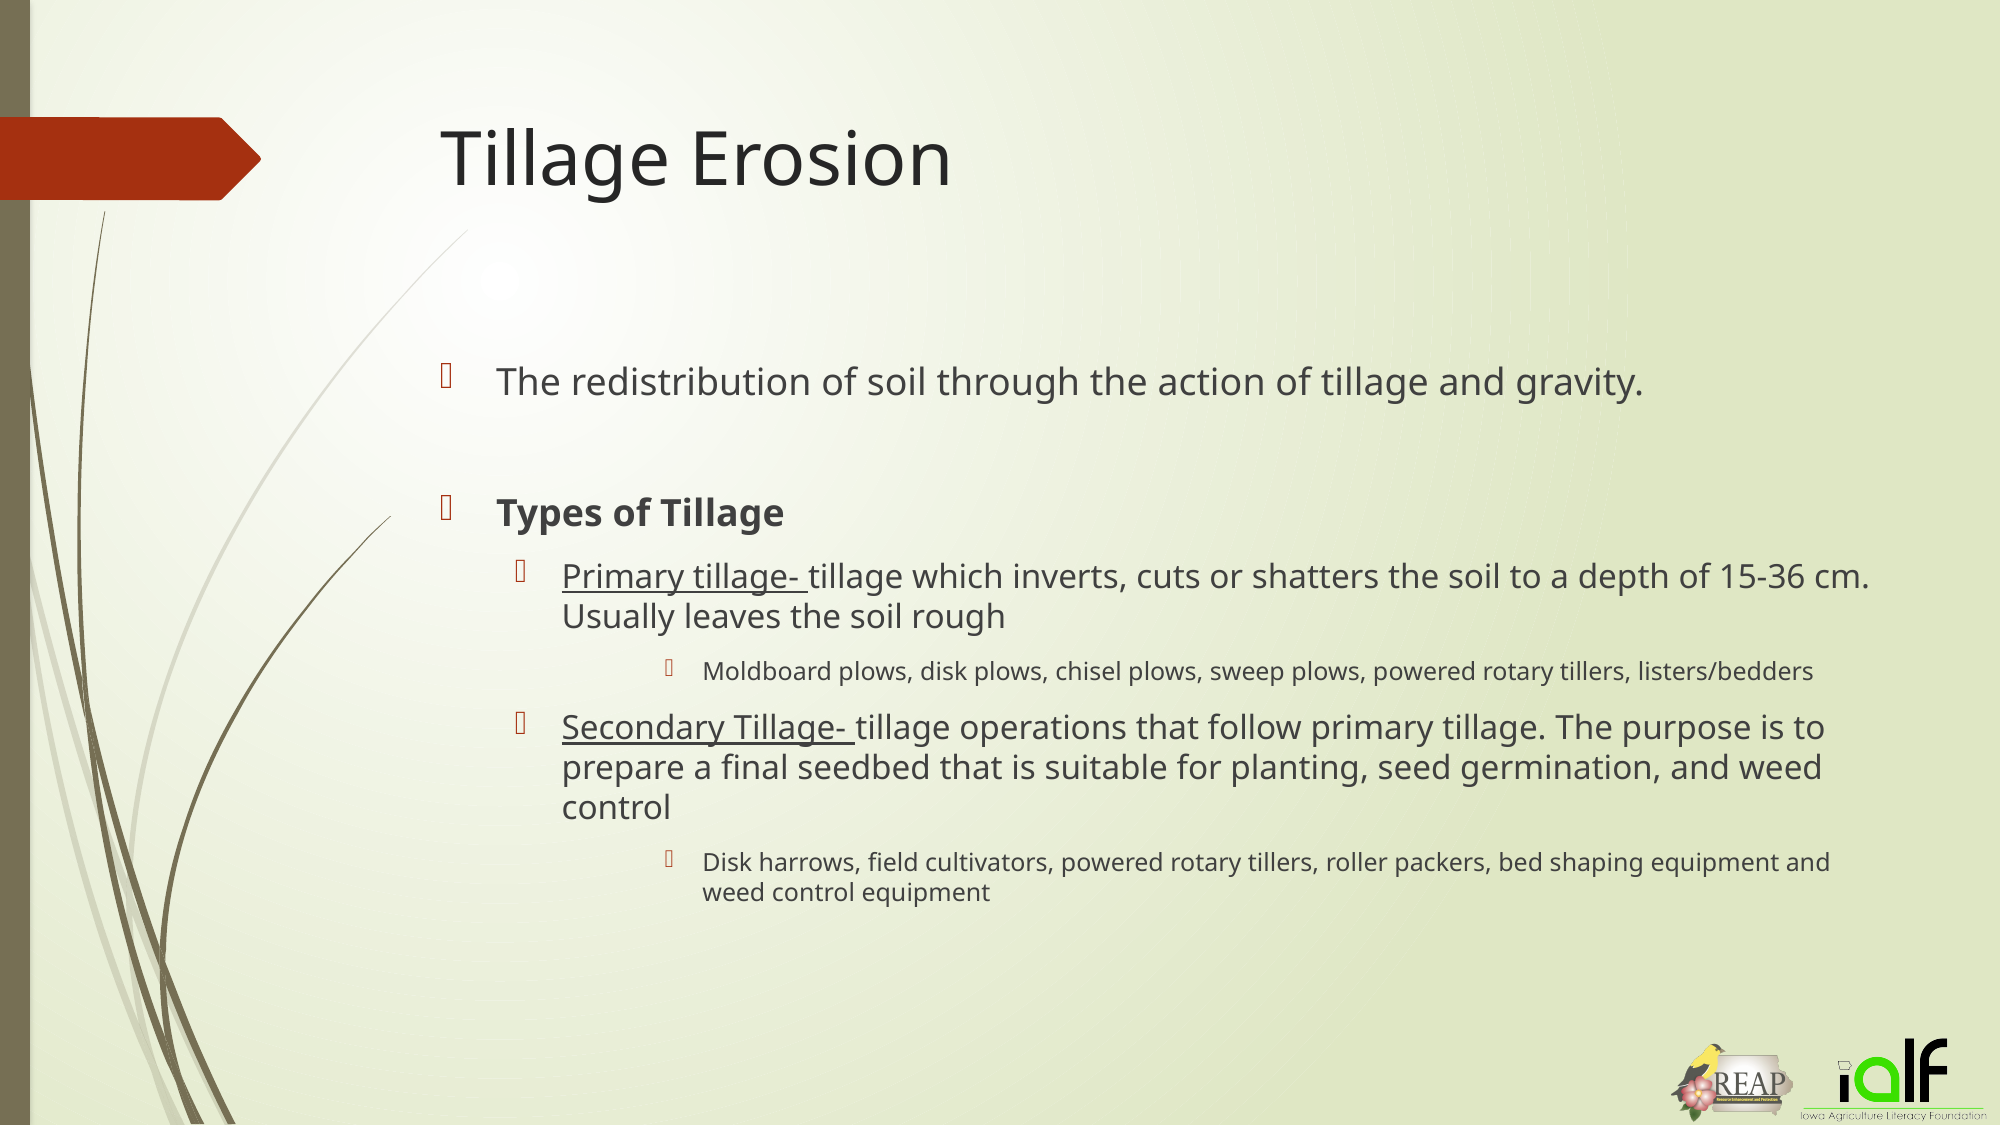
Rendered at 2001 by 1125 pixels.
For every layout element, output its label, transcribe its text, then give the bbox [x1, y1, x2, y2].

title Tillage Erosion [425, 102, 1888, 313]
list The redistribution of soil through the action of tillage and gravity. Types of Tillage Primary tillage- tillage which inverts, cuts or shatters the soil to a depth of 15-36 cm. Usually leaves the soil rough Moldboard plows, disk plows, chisel plows, sweep plows, powered rotary tillers, listers/bedders Secondary Tillage- tillage operations that follow primary tillage. The purpose is to prepare a final seedbed that is suitable for planting, seed germination, and weed control Disk harrows, field cultivators, powered rotary tillers, roller packers, bed shaping equipment and weed control equipment [424, 350, 1888, 970]
picture [1663, 1016, 1987, 1125]
